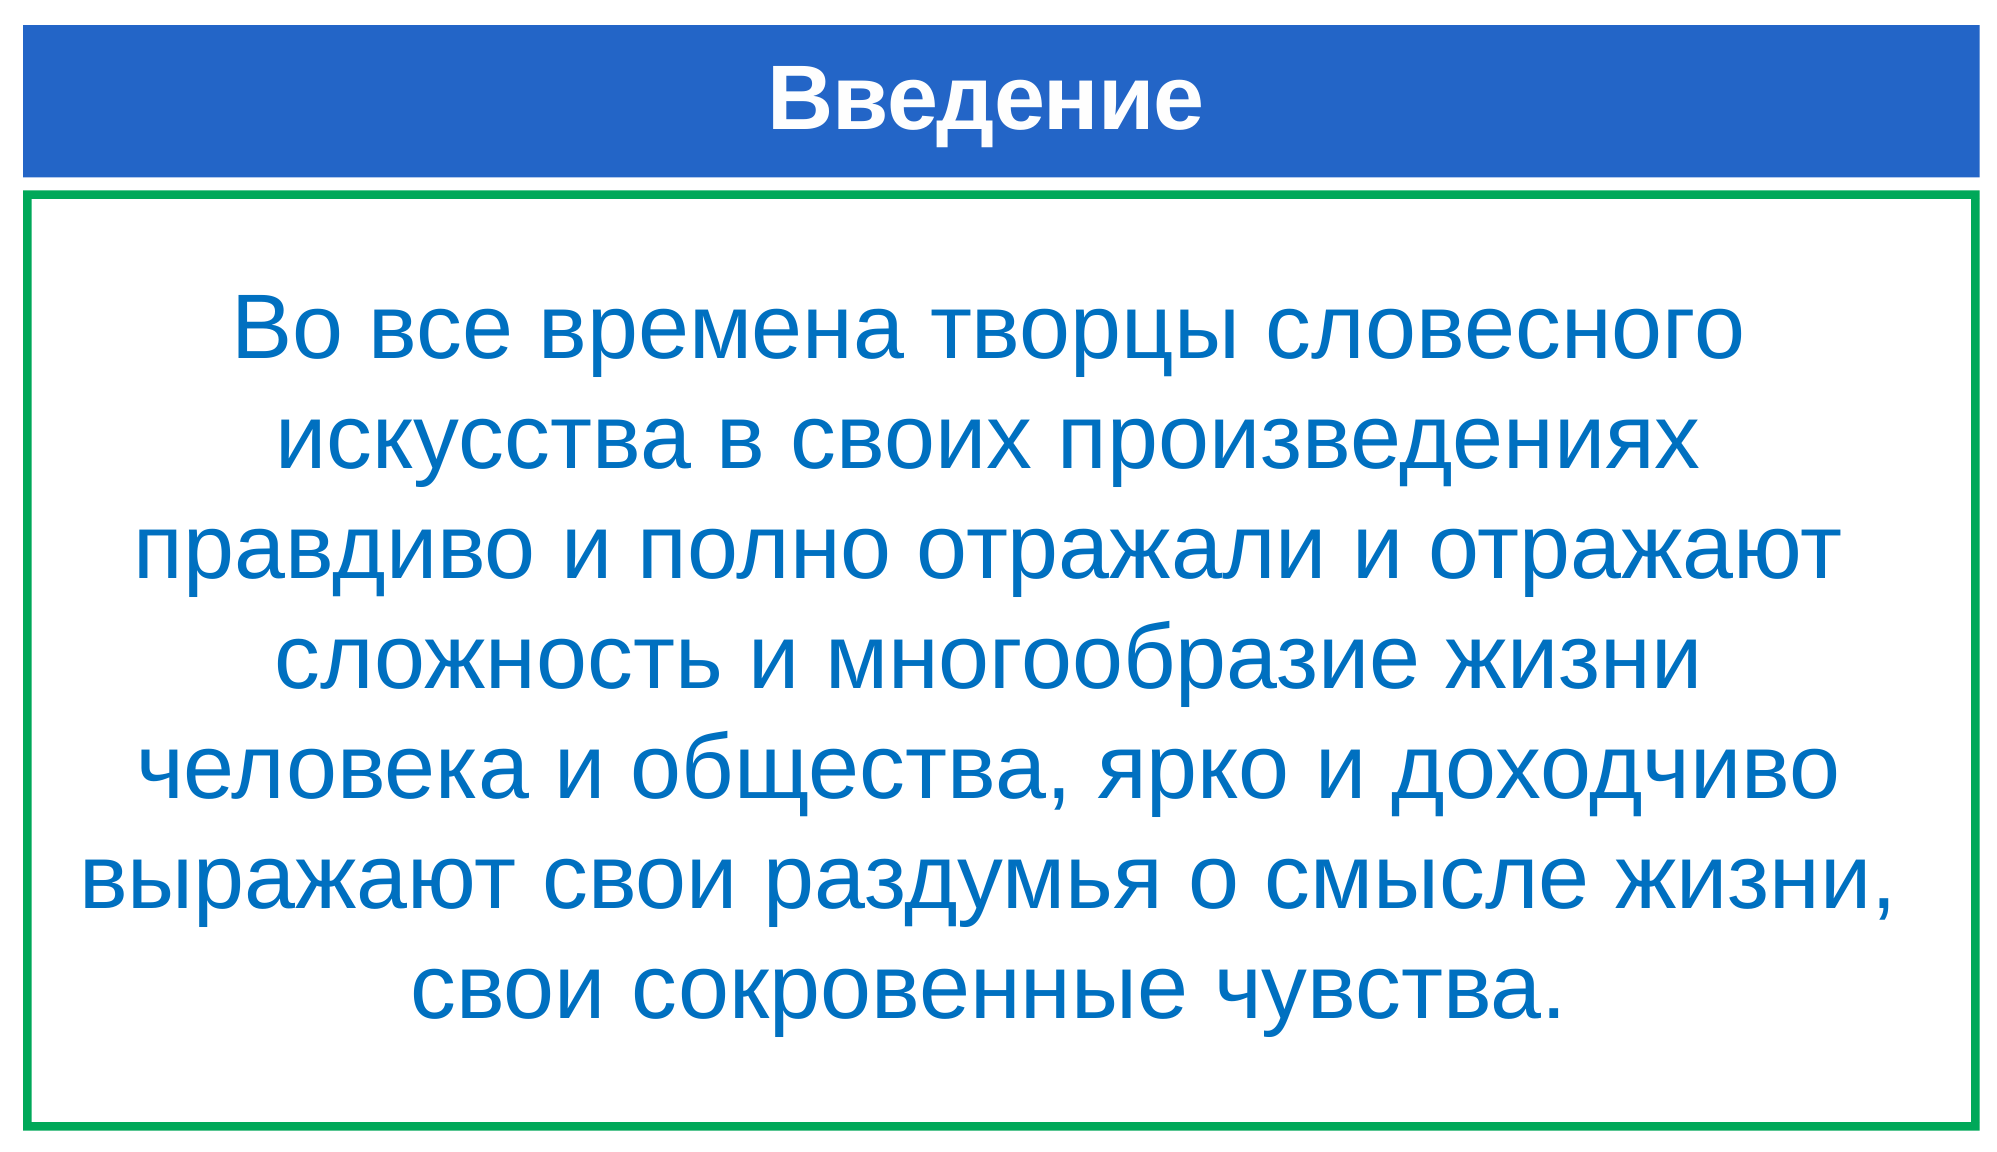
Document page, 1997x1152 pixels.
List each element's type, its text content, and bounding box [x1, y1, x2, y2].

text_box Во все времена творцы словесного искусства в своих произведениях правдиво и полно отражали и отражают сложность и многообразие жизни человека и общества, ярко и доходчиво выражают свои раздумья о смысле жизни, свои сокровенные чувства. [41, 250, 1938, 1053]
title Введение [38, 32, 1935, 170]
